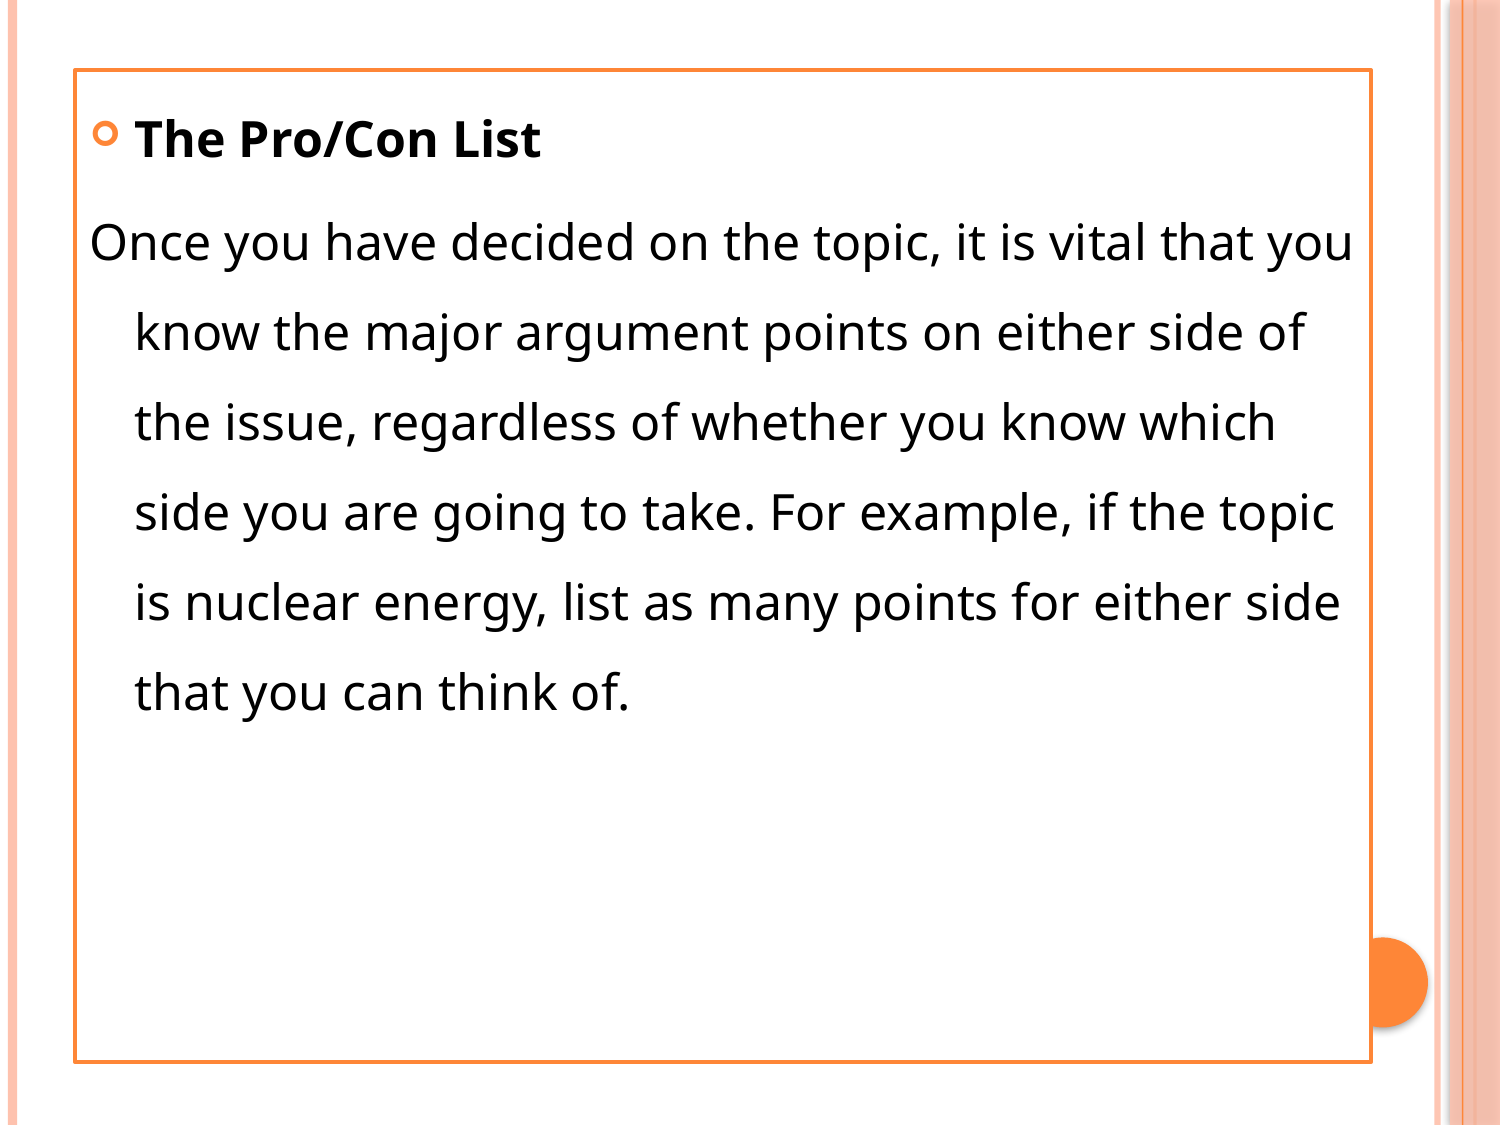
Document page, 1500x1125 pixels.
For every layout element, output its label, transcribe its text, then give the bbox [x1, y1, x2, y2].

list The Pro/Con List Once you have decided on the topic, it is vital that you know the major argument points on either side of the issue, regardless of whether you know which side you are going to take. For example, if the topic is nuclear energy, list as many points for either side that you can think of. [73, 68, 1373, 1064]
